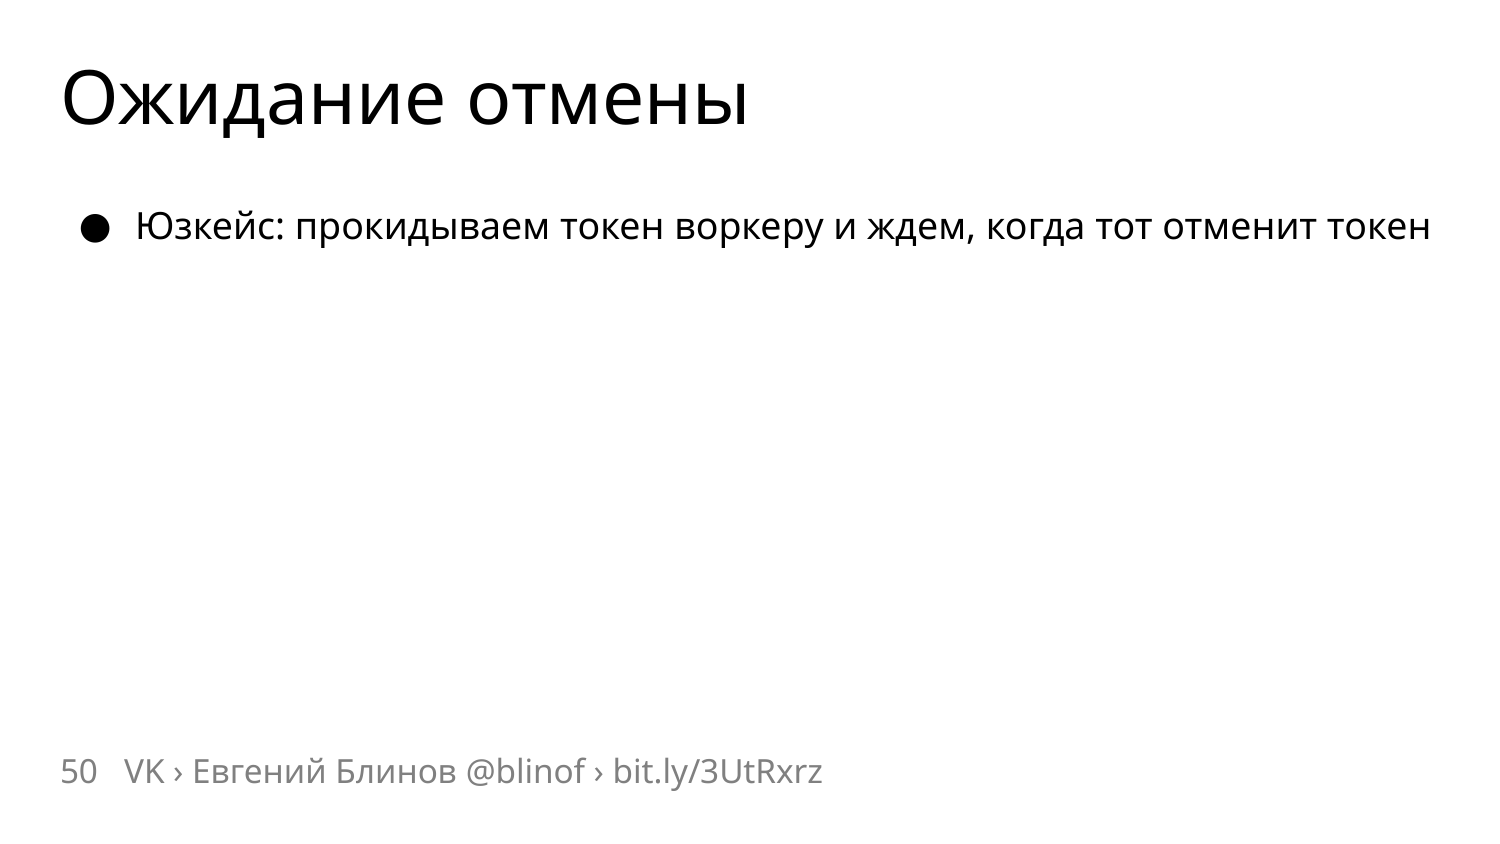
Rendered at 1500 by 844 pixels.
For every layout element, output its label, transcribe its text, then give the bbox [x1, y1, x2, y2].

list Юзкейс: прокидываем токен воркеру и ждем, когда тот отменит токен [45, 180, 1455, 743]
title Ожидание отмены [45, 45, 1455, 158]
